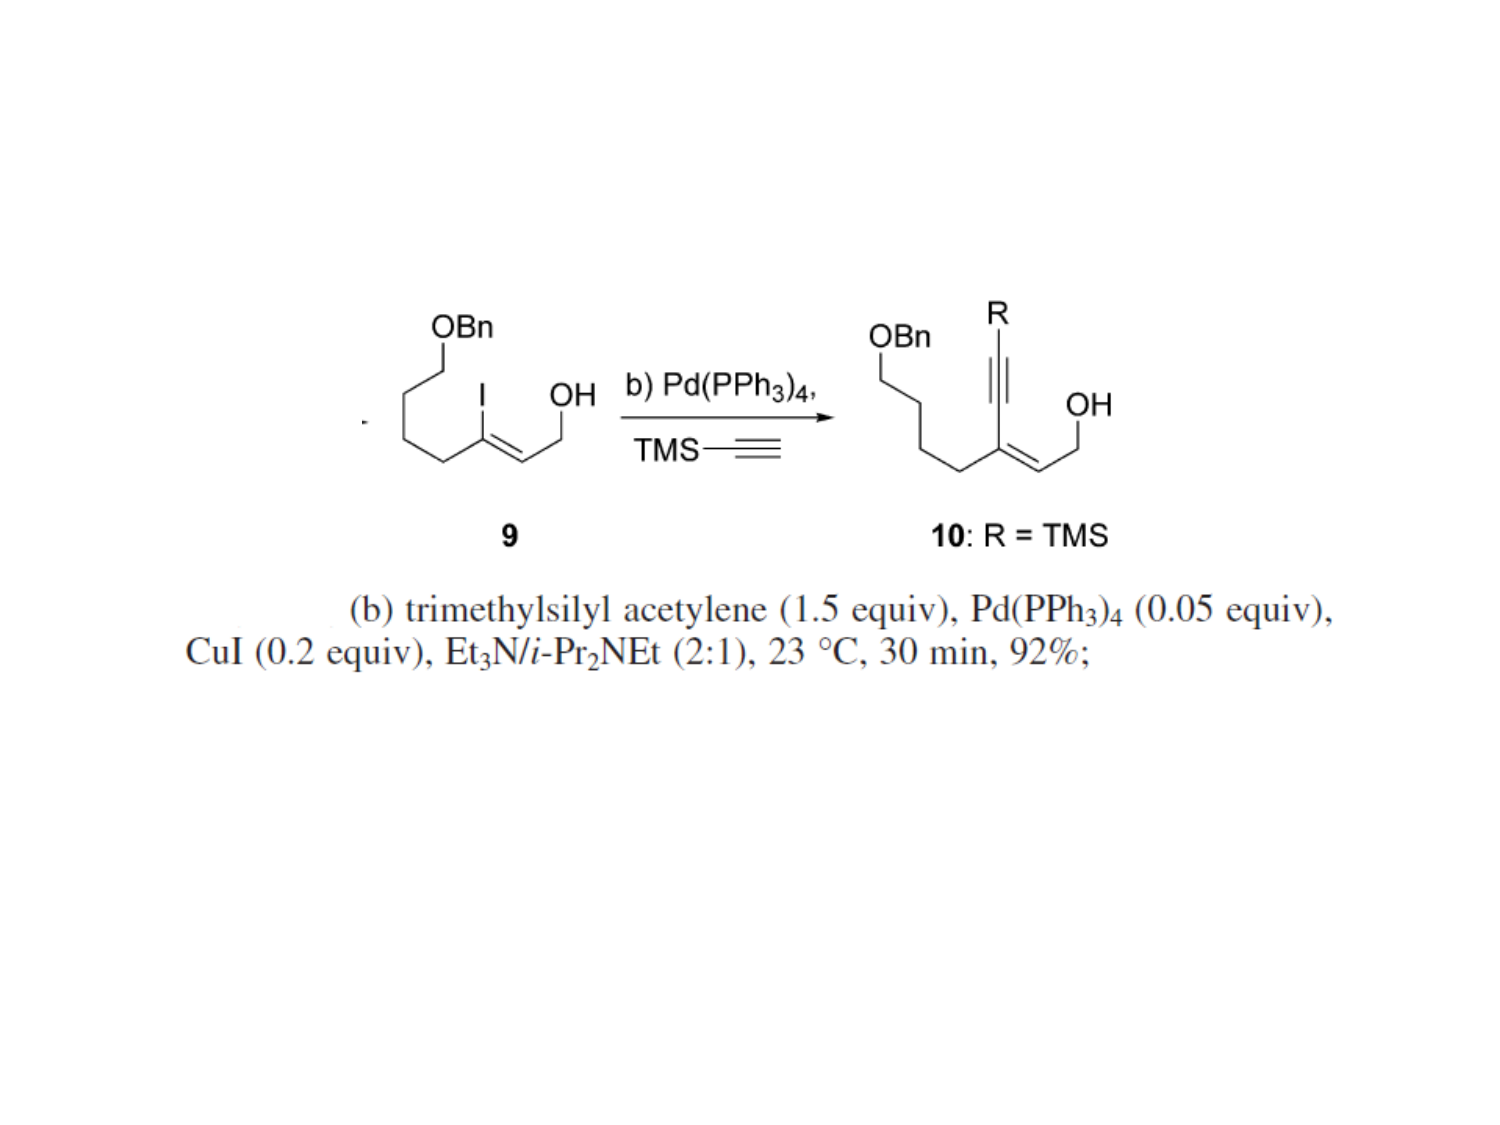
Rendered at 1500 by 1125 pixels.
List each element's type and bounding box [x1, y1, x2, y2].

picture [362, 299, 1147, 565]
picture [174, 587, 1352, 677]
